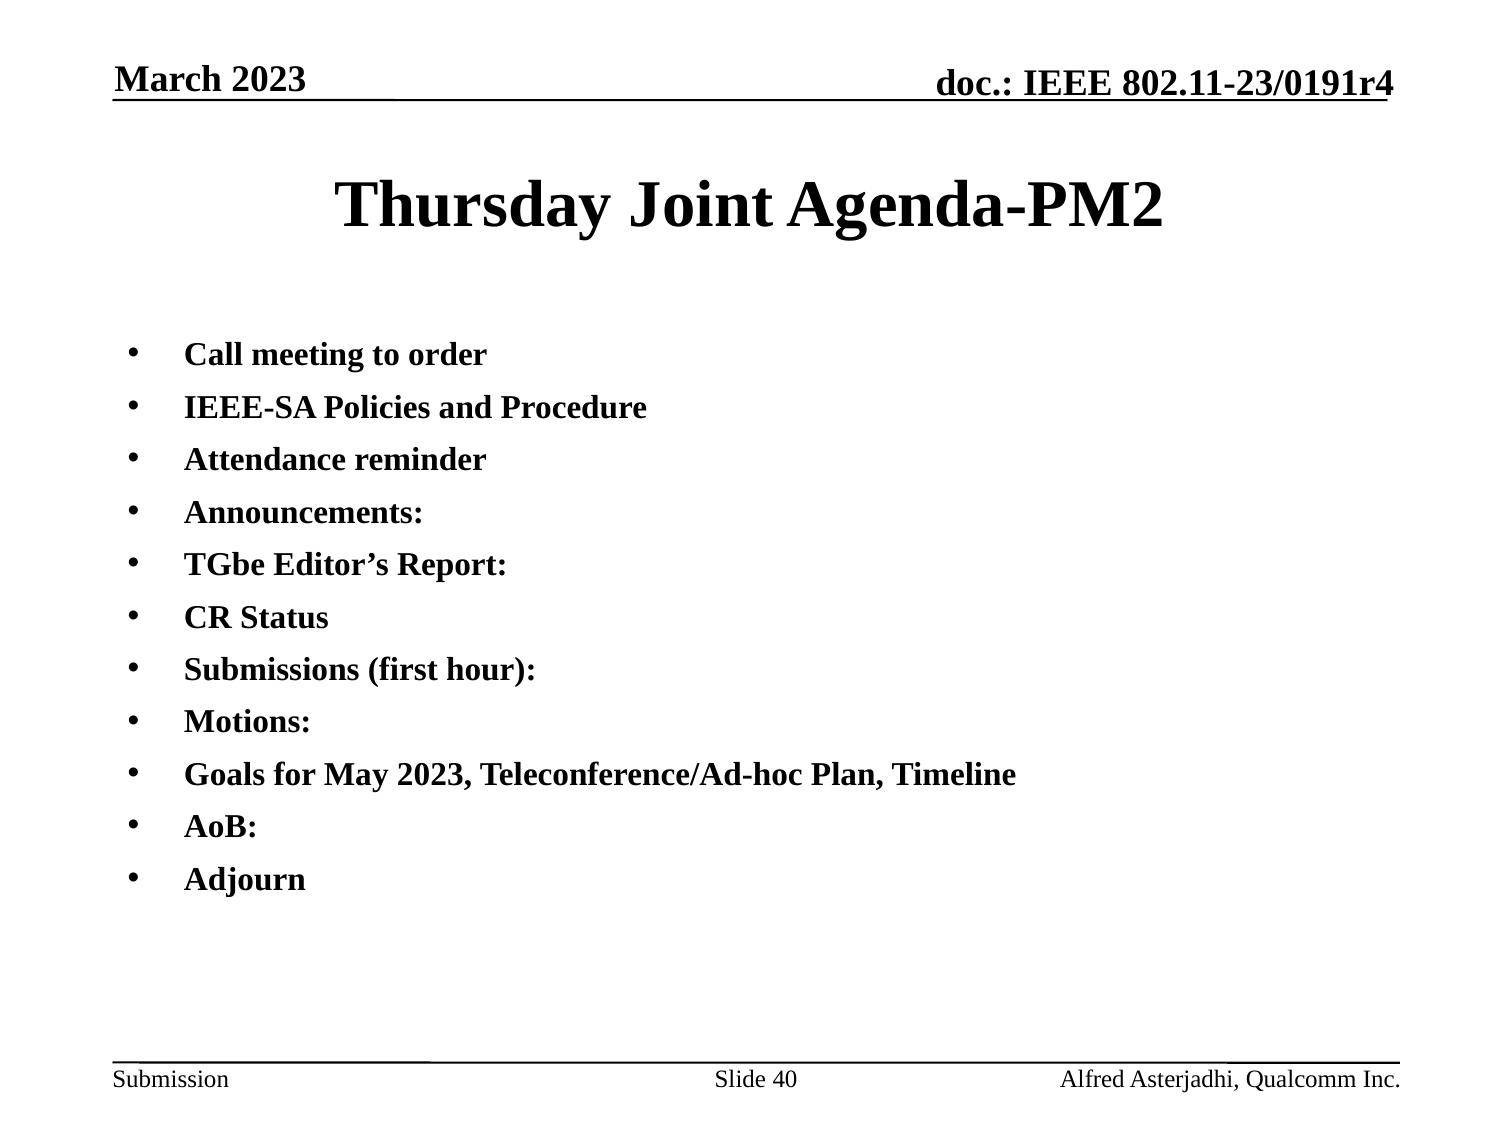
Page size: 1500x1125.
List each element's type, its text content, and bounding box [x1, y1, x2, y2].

title Thursday Joint Agenda-PM2 [112, 112, 1388, 288]
list Call meeting to order IEEE-SA Policies and Procedure Attendance reminder Announcements: TGbe Editor’s Report: CR Status Submissions (first hour): Motions: Goals for May 2023, Teleconference/Ad-hoc Plan, Timeline AoB: Adjourn [112, 324, 1388, 1000]
slide_number Slide 40 [712, 1061, 800, 1123]
footer Alfred Asterjadhi, Qualcomm Inc. [878, 1061, 1402, 1093]
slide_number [114, 54, 423, 100]
